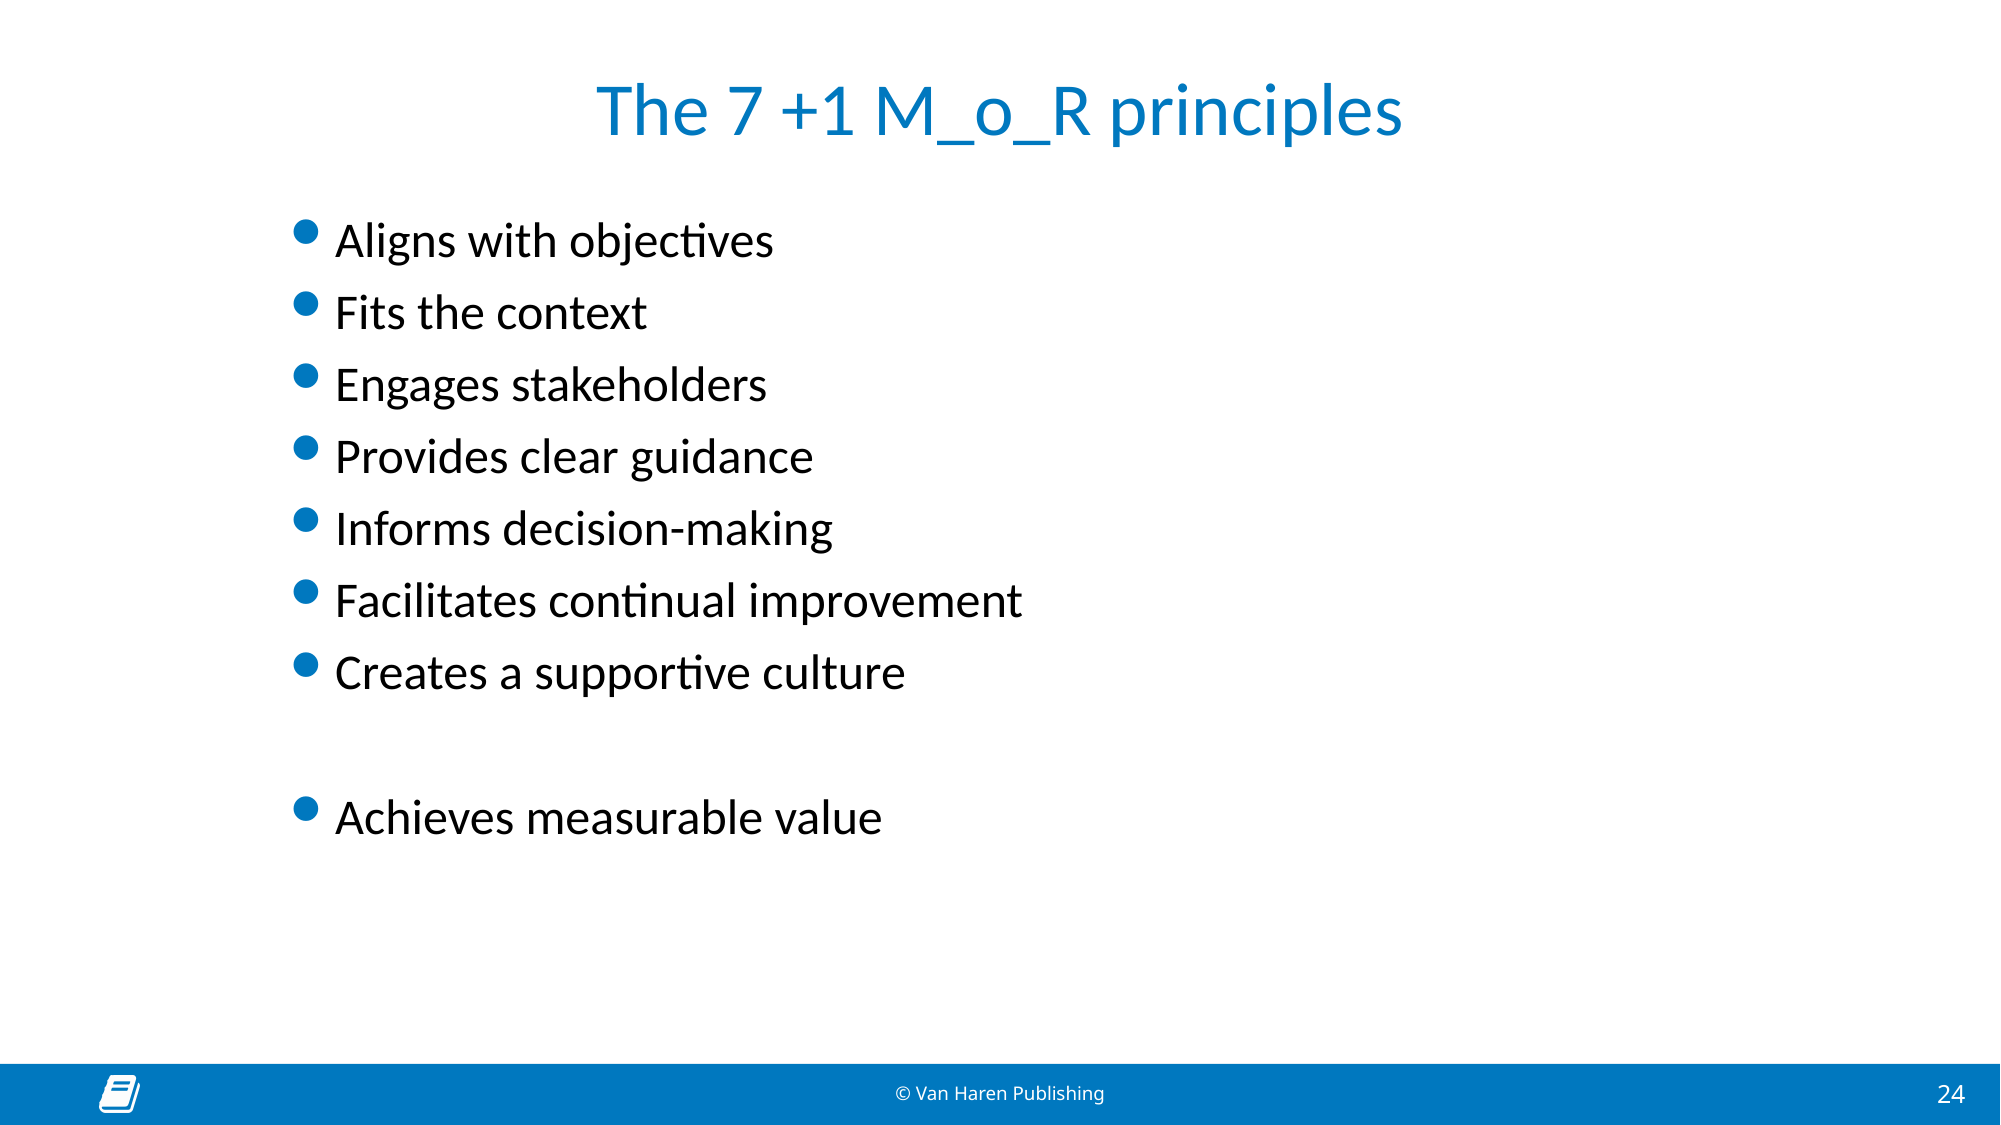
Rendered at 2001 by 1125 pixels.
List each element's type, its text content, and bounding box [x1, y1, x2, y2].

list Aligns with objectives Fits the context Engages stakeholders Provides clear guidance Informs decision-making Facilitates continual improvement Creates a supportive culture Achieves measurable value [275, 199, 1725, 1027]
title The 7 +1 M_o_R principles [274, 43, 1725, 167]
picture [99, 1075, 140, 1113]
